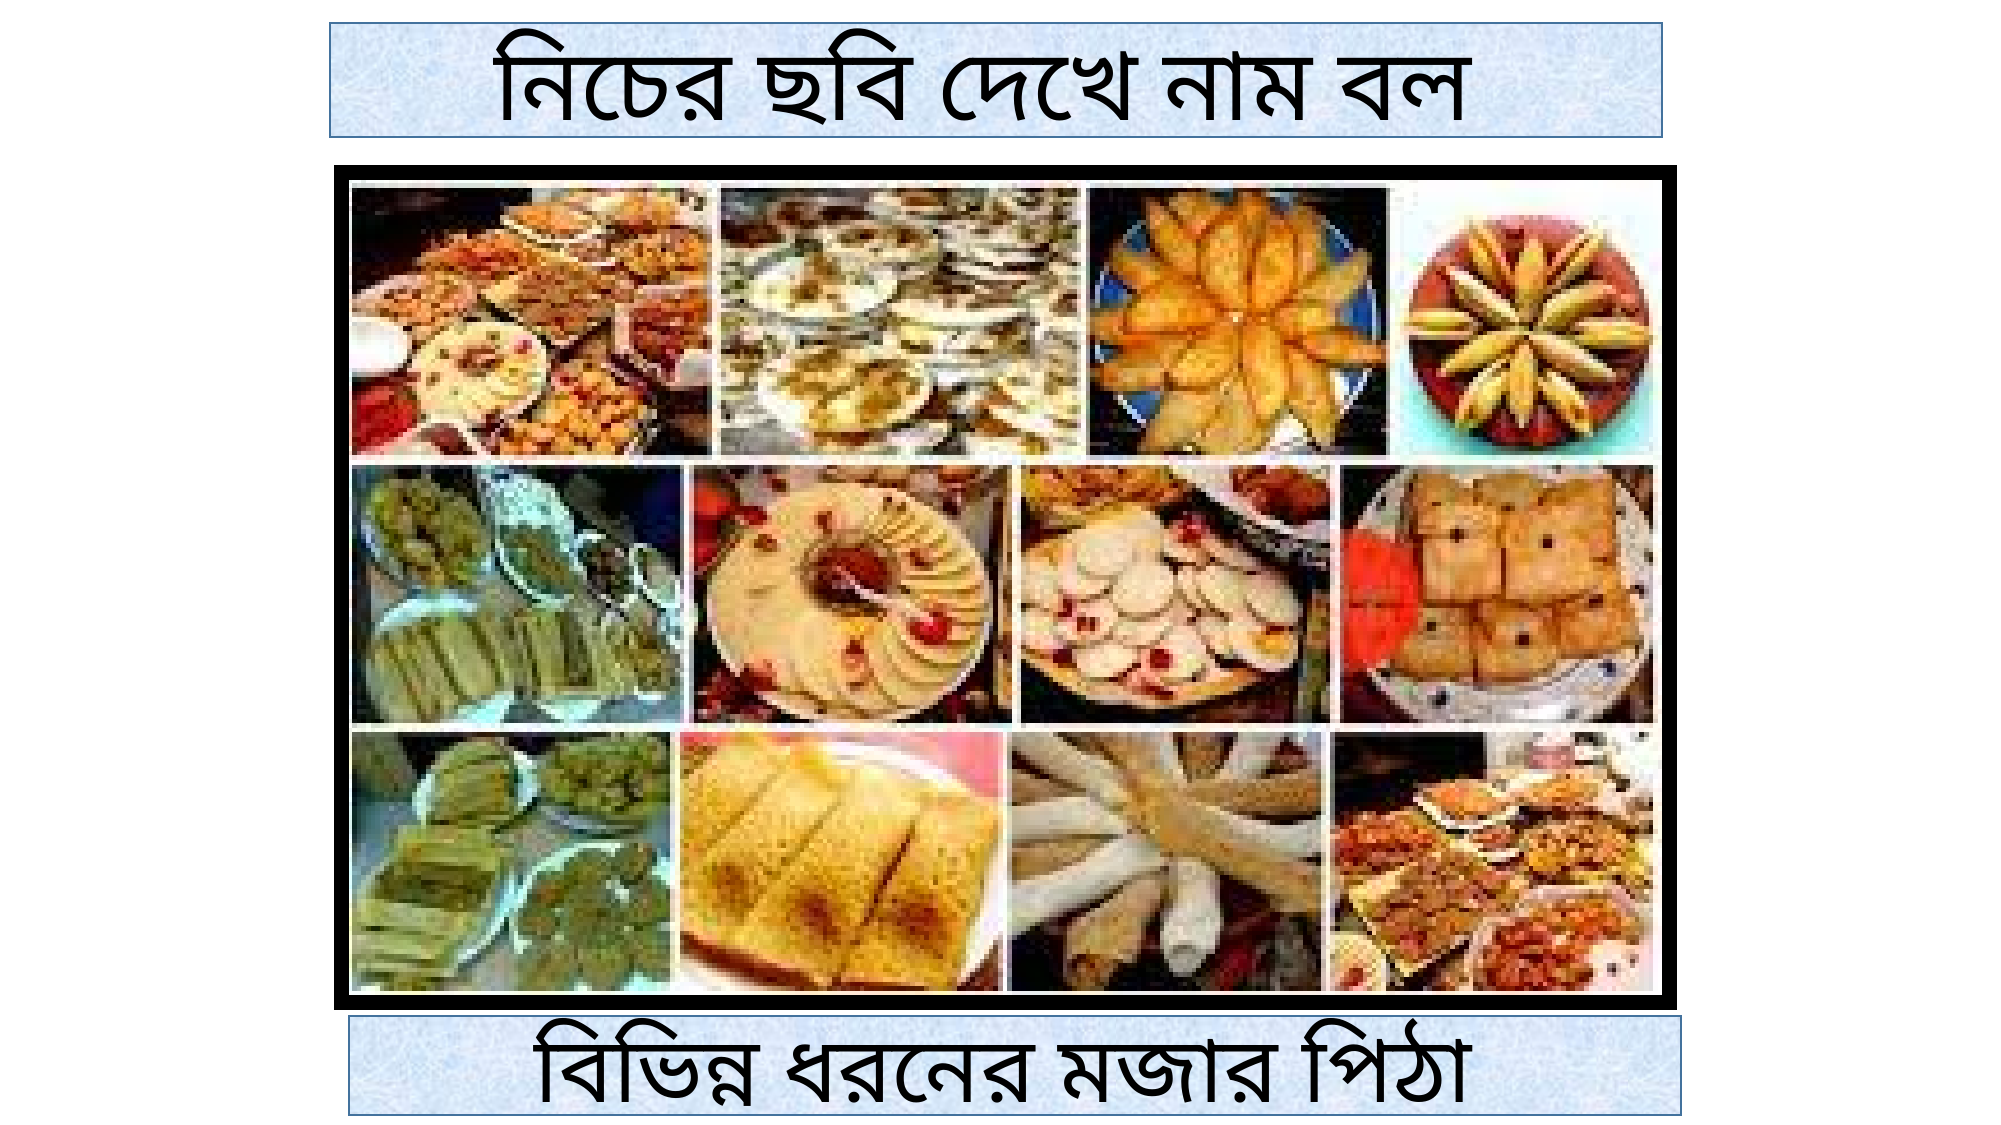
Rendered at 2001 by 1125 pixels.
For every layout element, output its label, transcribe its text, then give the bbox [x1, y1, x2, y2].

text_box নিচের ছবি দেখে নাম বল [329, 22, 1663, 138]
picture [348, 179, 1663, 996]
text_box বিভিন্ন ধরনের মজার পিঠা [348, 1015, 1682, 1116]
